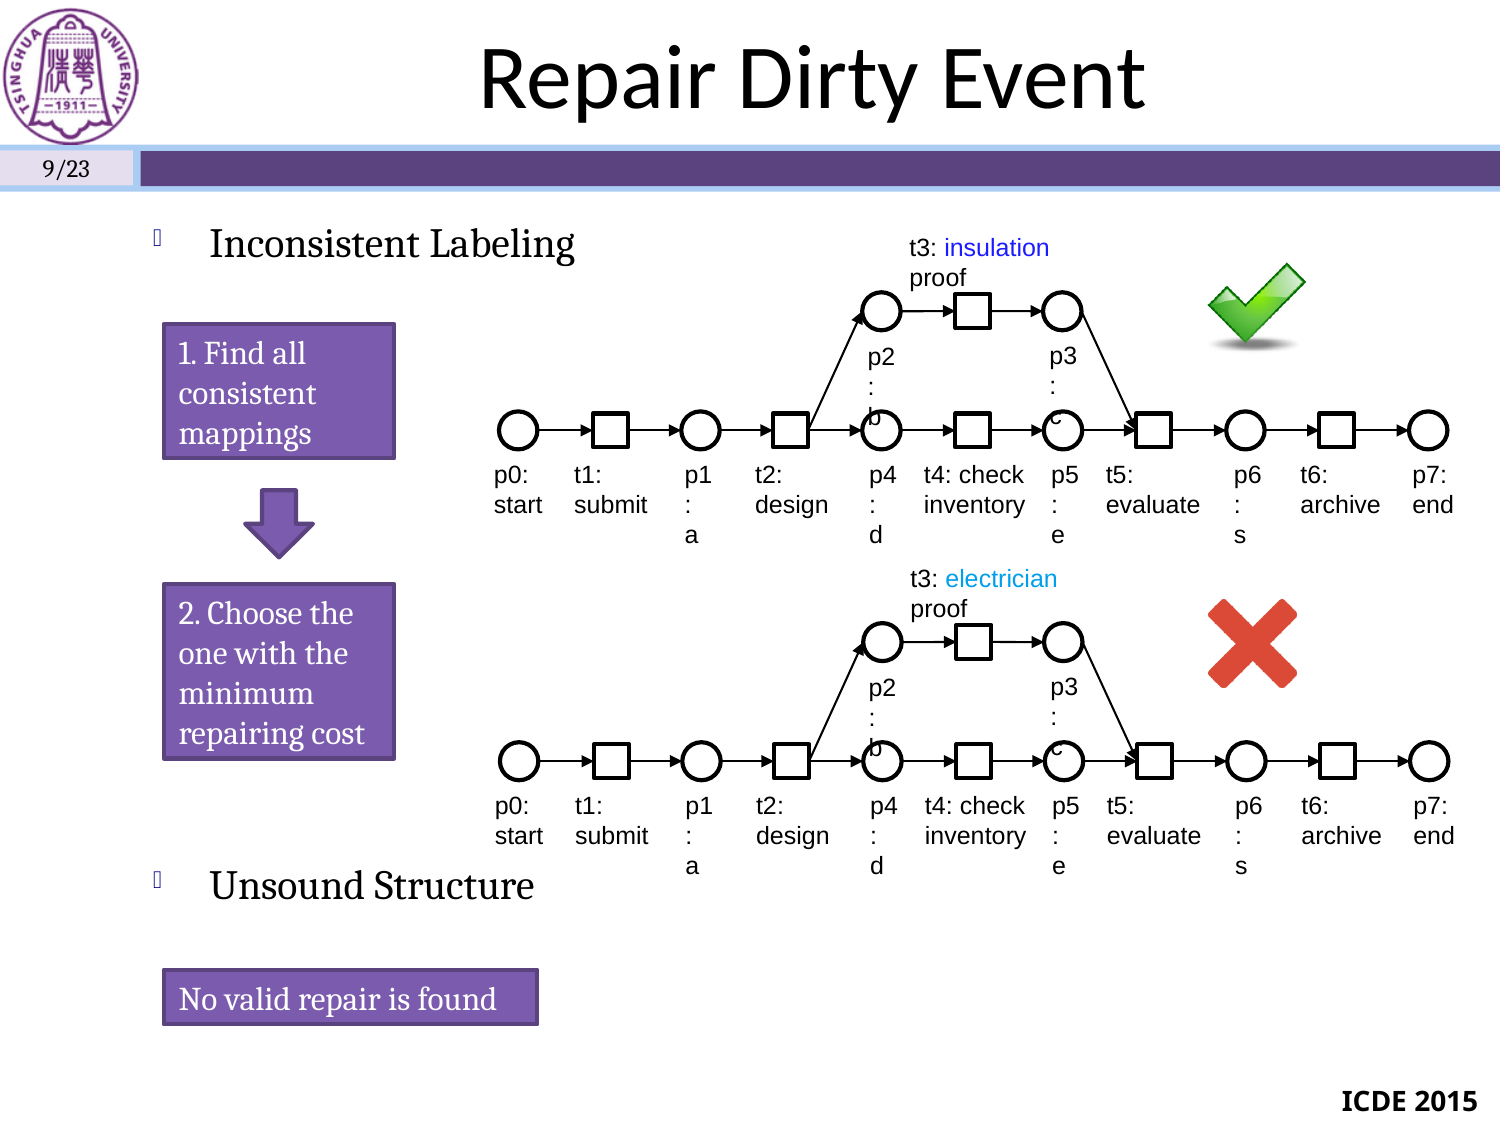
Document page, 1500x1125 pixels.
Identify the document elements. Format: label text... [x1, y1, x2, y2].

text_box 2. Choose the one with the minimum repairing cost [162, 582, 396, 761]
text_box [479, 554, 1488, 859]
picture [0, 5, 139, 145]
text_box ICDE 2015 [1327, 1075, 1494, 1125]
text_box No valid repair is found [162, 968, 539, 1026]
slide_number 9/23 [0, 145, 133, 192]
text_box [478, 223, 1487, 528]
text_box [243, 488, 315, 560]
picture [1207, 599, 1297, 689]
text_box 1. Find all consistent mappings [162, 322, 396, 460]
title Repair Dirty Event [138, 4, 1489, 140]
picture [1206, 253, 1307, 355]
list Inconsistent Labeling Unsound Structure [138, 207, 1440, 1076]
